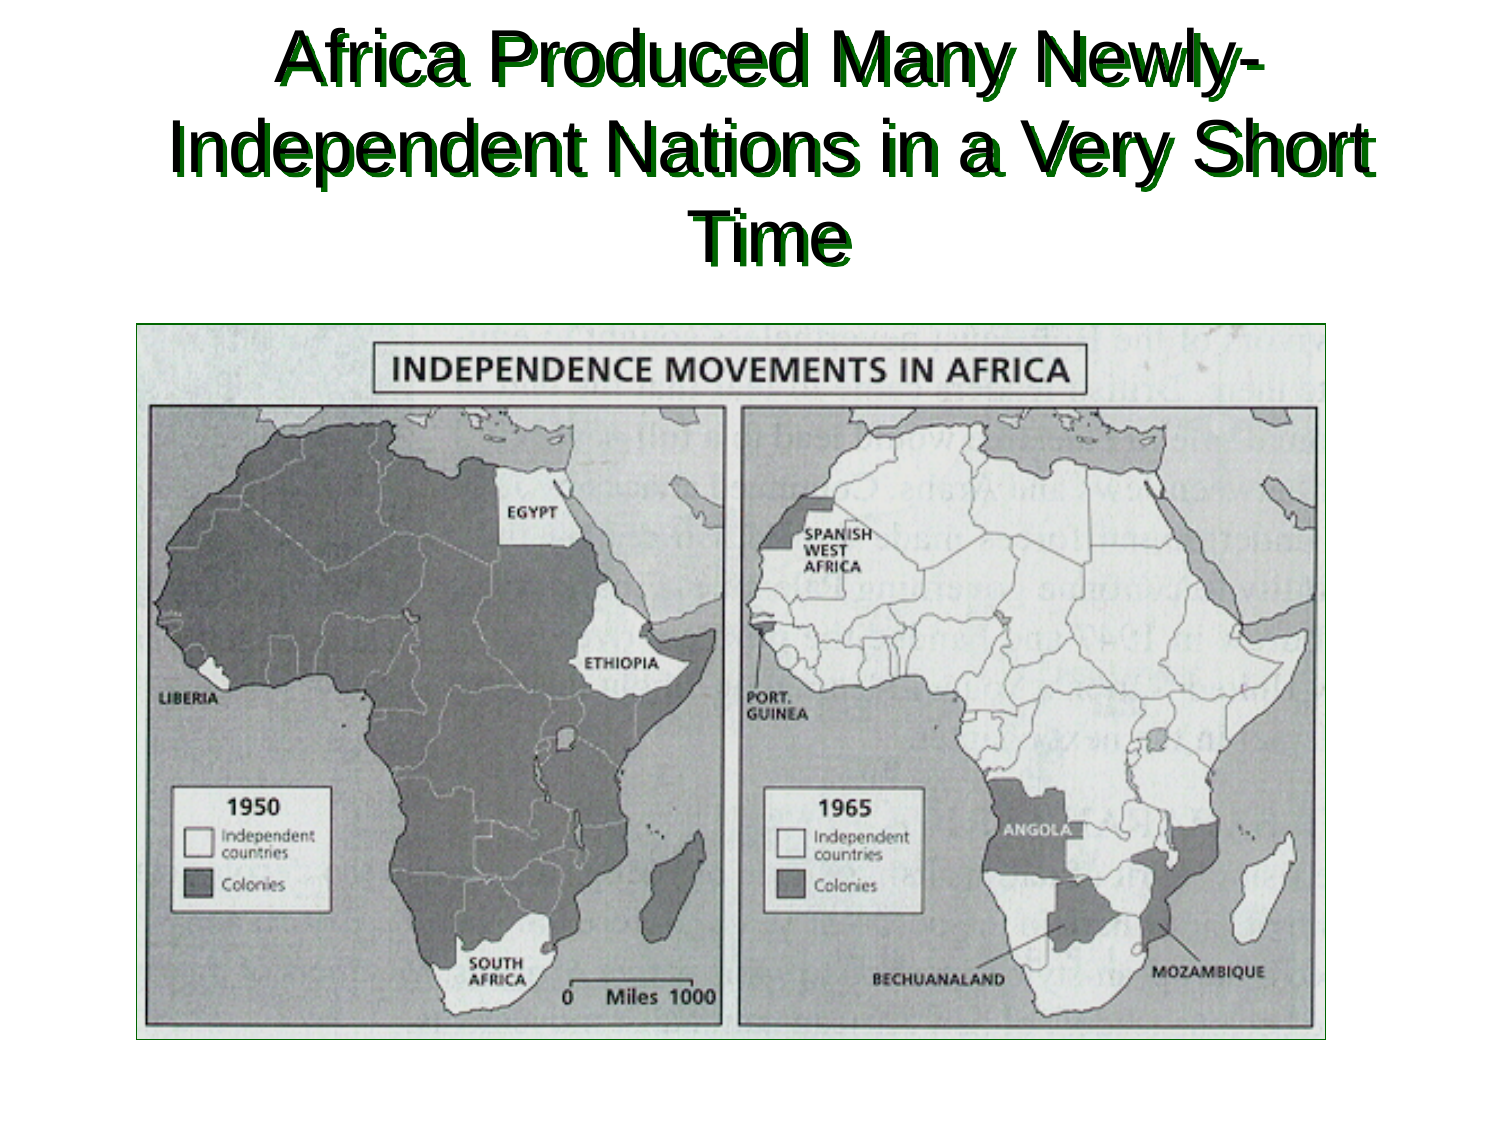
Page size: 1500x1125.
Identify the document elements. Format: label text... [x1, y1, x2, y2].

text_box Africa Produced Many Newly-Independent Nations in a Very Short Time [137, 0, 1400, 285]
picture [137, 324, 1326, 1040]
